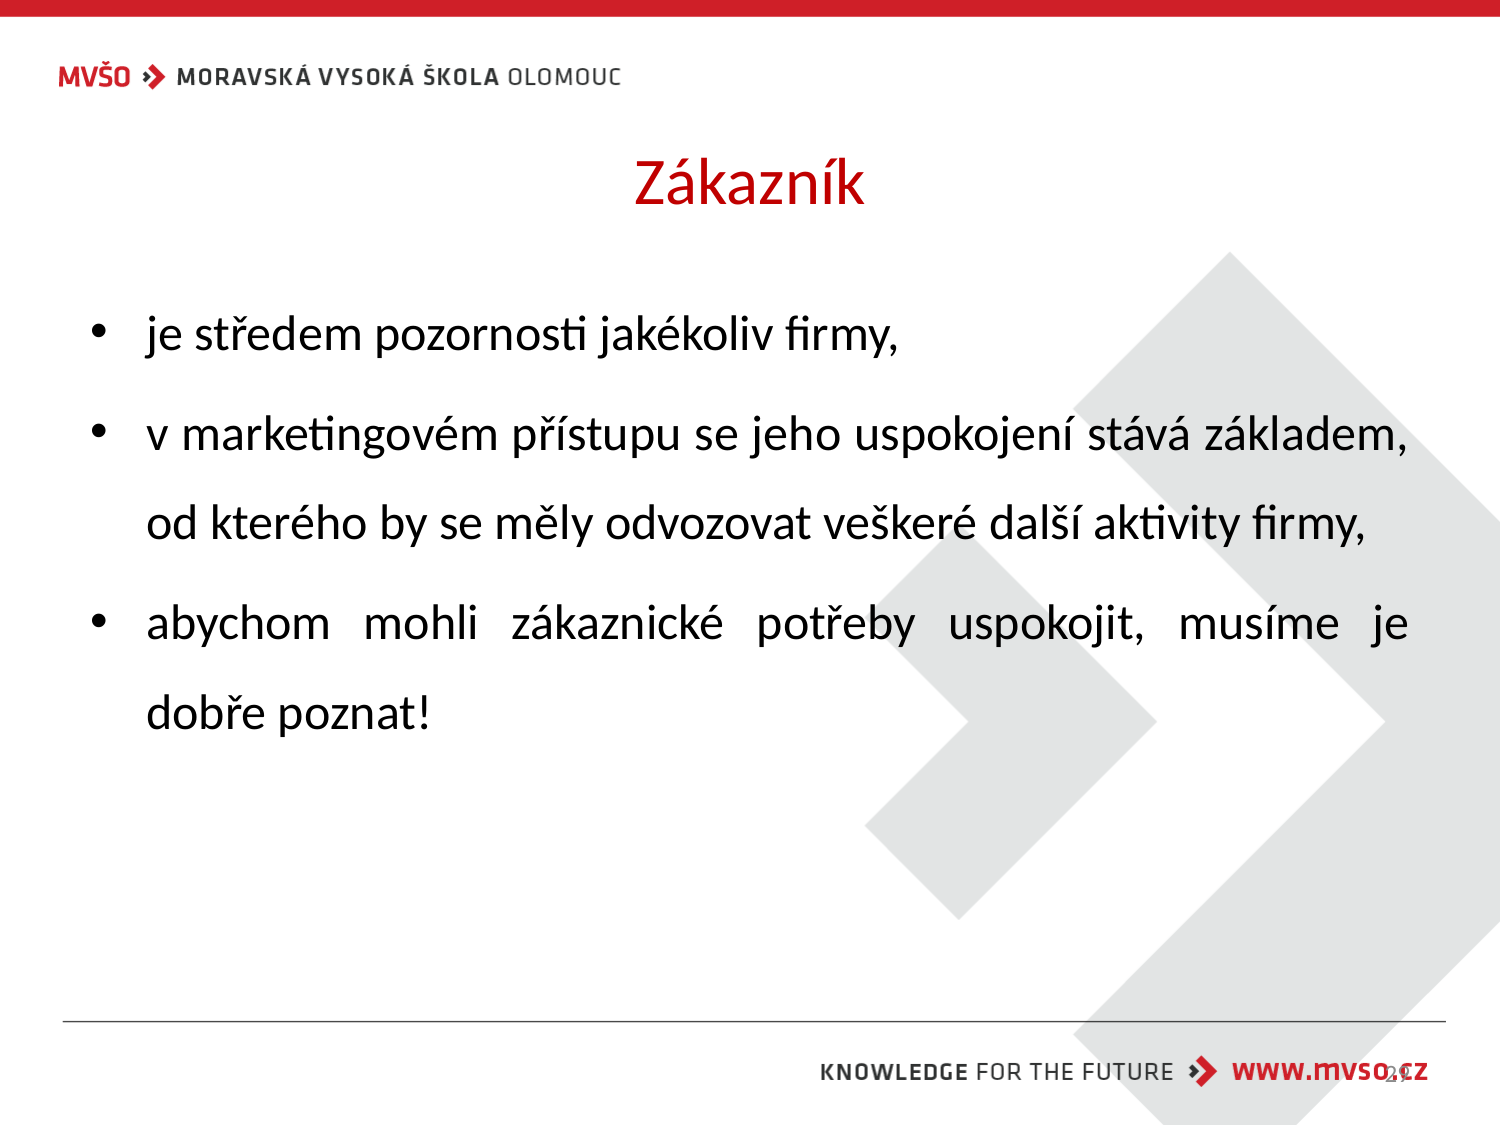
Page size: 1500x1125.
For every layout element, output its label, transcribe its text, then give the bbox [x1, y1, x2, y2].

title Zákazník [75, 123, 1425, 233]
list je středem pozornosti jakékoliv firmy, v marketingovém přístupu se jeho uspokojení stává základem, od kterého by se měly odvozovat veškeré další aktivity firmy, abychom mohli zákaznické potřeby uspokojit, musíme je dobře poznat! [75, 262, 1425, 1005]
slide_number 29 [1074, 1042, 1425, 1103]
picture [0, 0, 1500, 1125]
